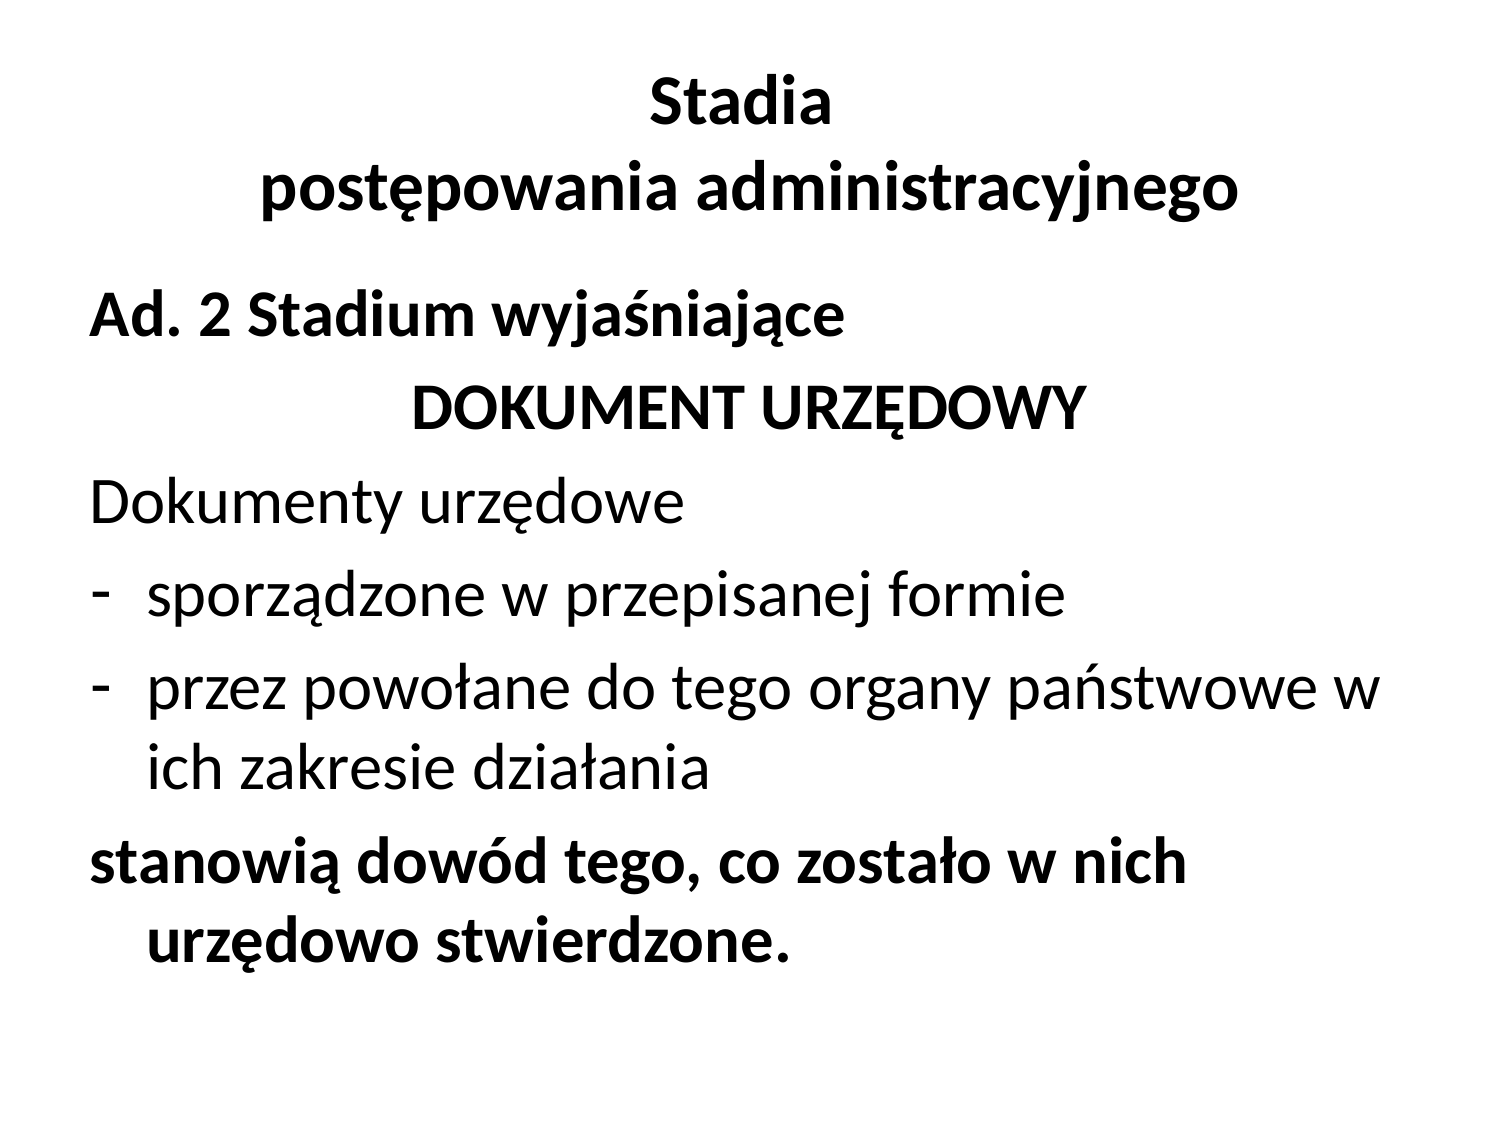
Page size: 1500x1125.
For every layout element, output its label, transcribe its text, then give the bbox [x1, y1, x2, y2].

text_box Ad. 2 Stadium wyjaśniające DOKUMENT URZĘDOWY Dokumenty urzędowe sporządzone w przepisanej formie przez powołane do tego organy państwowe w ich zakresie działania stanowią dowód tego, co zostało w nich urzędowo stwierdzone. [75, 262, 1425, 1005]
text_box Stadia postępowania administracyjnego [75, 45, 1425, 233]
